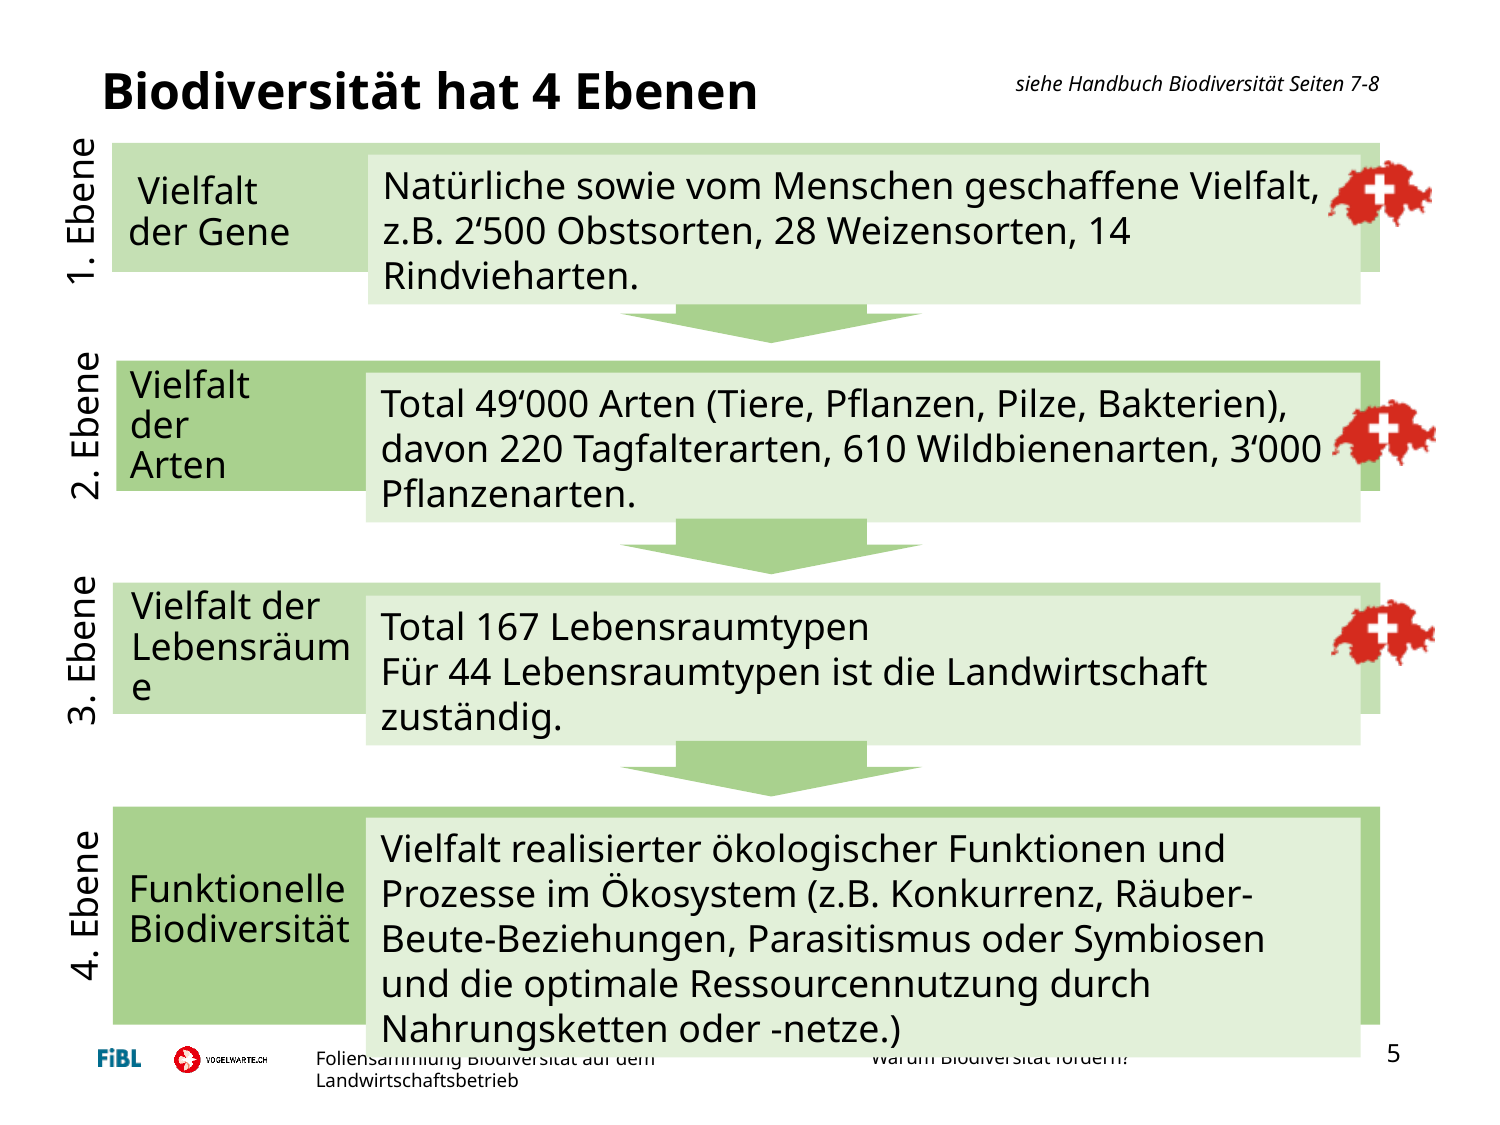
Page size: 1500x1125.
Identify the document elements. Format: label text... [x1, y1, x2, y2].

slide_number 5 [1270, 1020, 1401, 1080]
text_box 1. Ebene [49, 103, 109, 322]
picture [1332, 399, 1436, 466]
picture [174, 1046, 267, 1073]
picture [98, 1048, 141, 1067]
text_box 3. Ebene [49, 532, 110, 770]
text_box [619, 739, 923, 798]
text_box [112, 806, 1381, 1026]
text_box Vielfalt der Gene [128, 151, 367, 274]
text_box Total 167 Lebensraumtypen Für 44 Lebensraumtypen ist die Landwirtschaft zuständig. [365, 595, 1361, 746]
text_box 2. Ebene [53, 301, 114, 551]
text_box 4. Ebene [53, 787, 113, 1025]
text_box Total 49‘000 Arten (Tiere, Pflanzen, Pilze, Bakterien), davon 220 Tagfalterarten, 610 Wildbienenarten, 3‘000 Pflanzenarten. [365, 372, 1361, 523]
text_box [111, 142, 1381, 273]
text_box [619, 517, 923, 576]
text_box Vielfalt der Lebensräume [131, 580, 371, 716]
text_box [112, 582, 131, 715]
text_box Natürliche sowie vom Menschen geschaffene Vielfalt, z.B. 2‘500 Obstsorten, 28 Weizensorten, 14 Rindvieharten. [368, 154, 1361, 305]
text_box [115, 360, 129, 492]
text_box [1361, 666, 1381, 715]
text_box siehe Handbuch Biodiversität Seiten 7-8 [978, 63, 1380, 103]
picture [1331, 599, 1435, 666]
text_box [619, 305, 923, 345]
text_box Vielfalt realisierter ökologischer Funktionen und Prozesse im Ökosystem (z.B. Konkurrenz, Räuber-Beute-Beziehungen, Parasitismus oder Symbiosen und die optimale Ressourcennutzung durch Nahrungsketten oder -netze.) [365, 817, 1361, 1058]
title Biodiversität hat 4 Ebenen [101, 66, 1399, 170]
picture [1327, 160, 1432, 227]
text_box [371, 582, 1381, 599]
text_box Funktionelle Biodiversität [128, 816, 368, 1006]
list Vielfalt der Arten [129, 360, 312, 492]
text_box [312, 360, 1381, 492]
